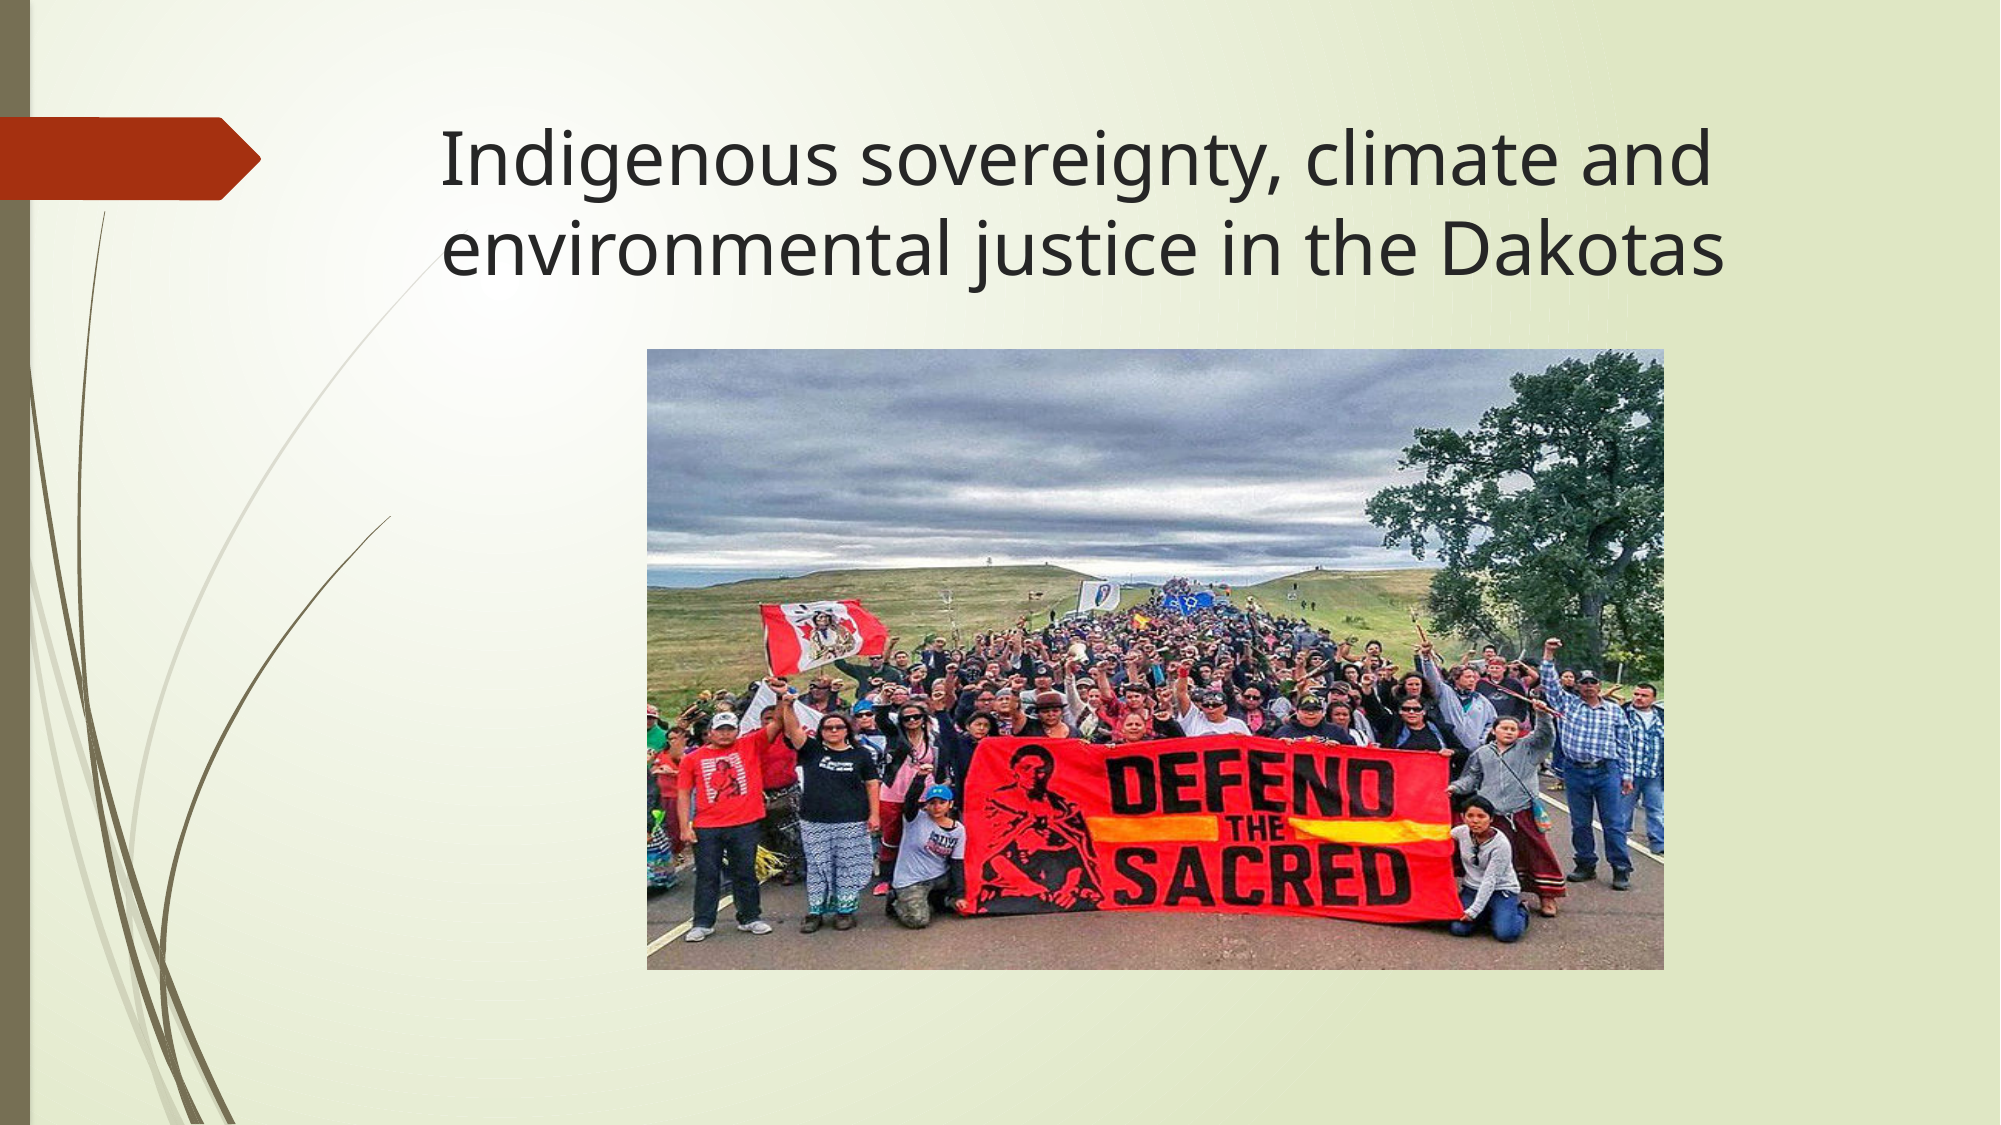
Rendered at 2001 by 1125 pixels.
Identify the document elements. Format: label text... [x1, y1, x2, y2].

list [424, 349, 1888, 970]
title Indigenous sovereignty, climate and environmental justice in the Dakotas [425, 102, 1888, 313]
